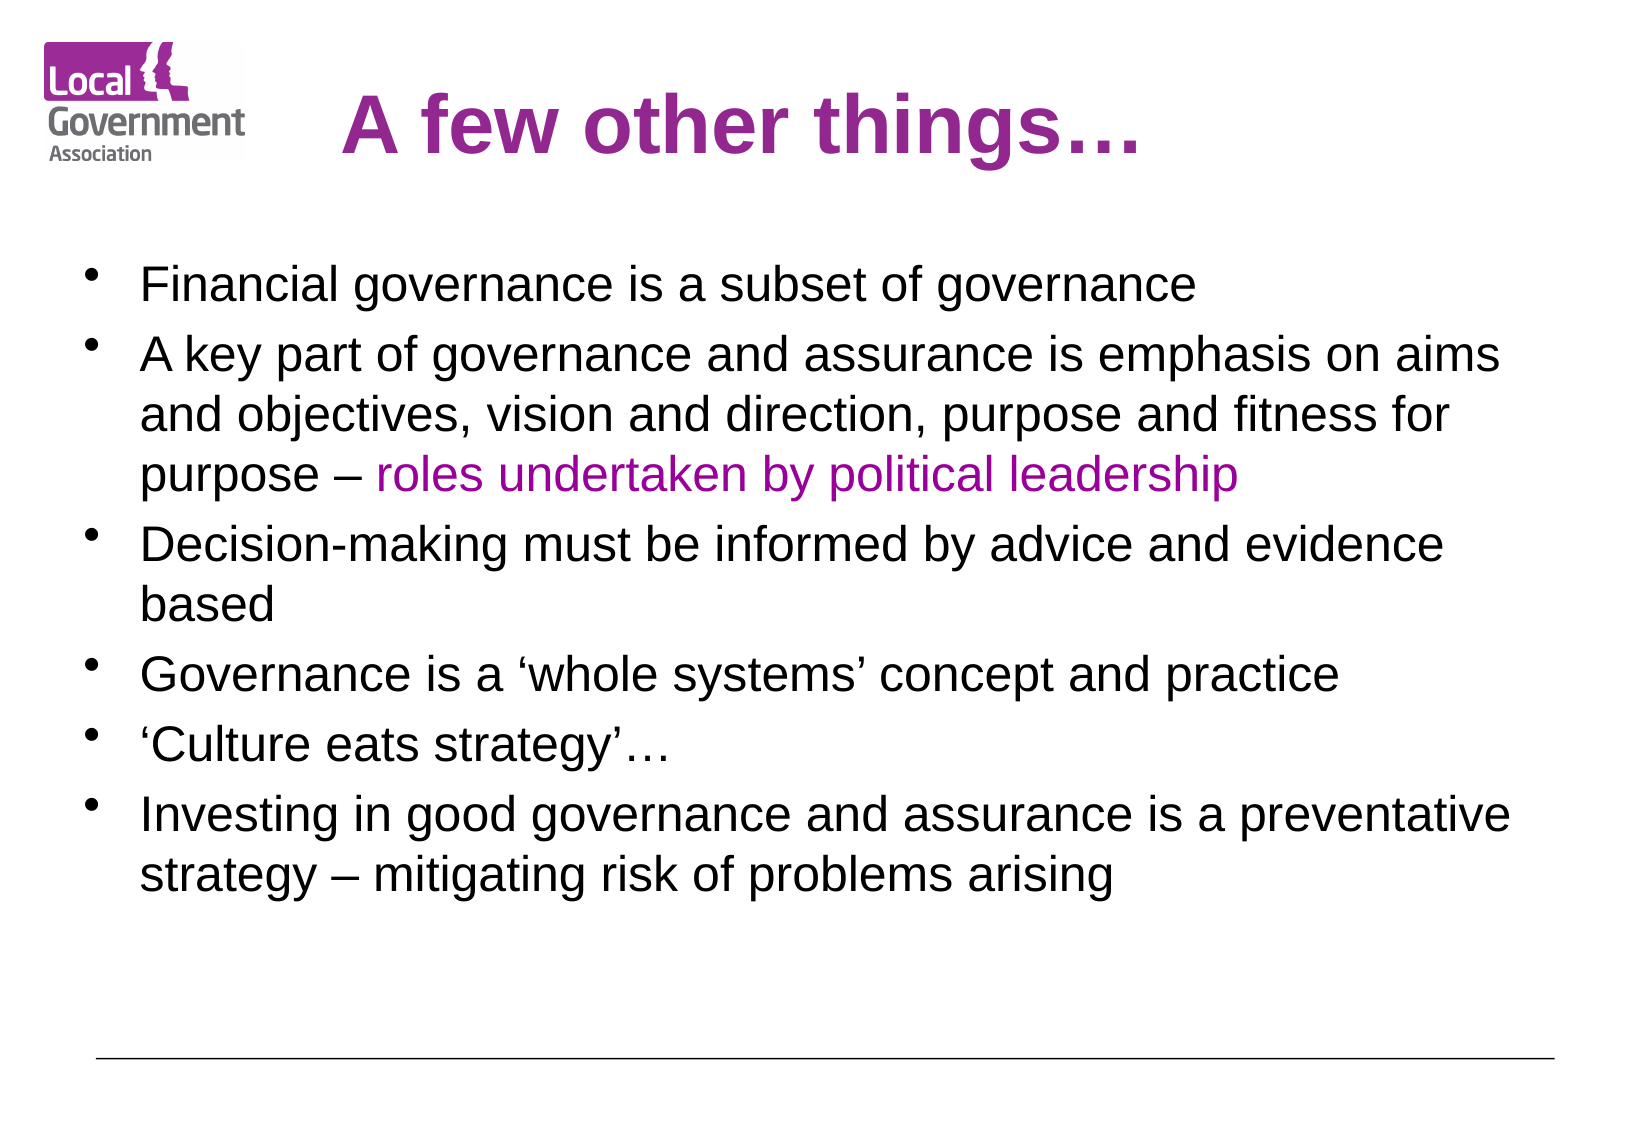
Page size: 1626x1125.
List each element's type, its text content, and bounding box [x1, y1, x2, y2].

picture [44, 42, 245, 161]
list Financial governance is a subset of governance A key part of governance and assurance is emphasis on aims and objectives, vision and direction, purpose and fitness for purpose – roles undertaken by political leadership Decision-making must be informed by advice and evidence based Governance is a ‘whole systems’ concept and practice ‘Culture eats strategy’… Investing in good governance and assurance is a preventative strategy – mitigating risk of problems arising [68, 243, 1582, 1053]
title A few other things… [325, 90, 1625, 150]
